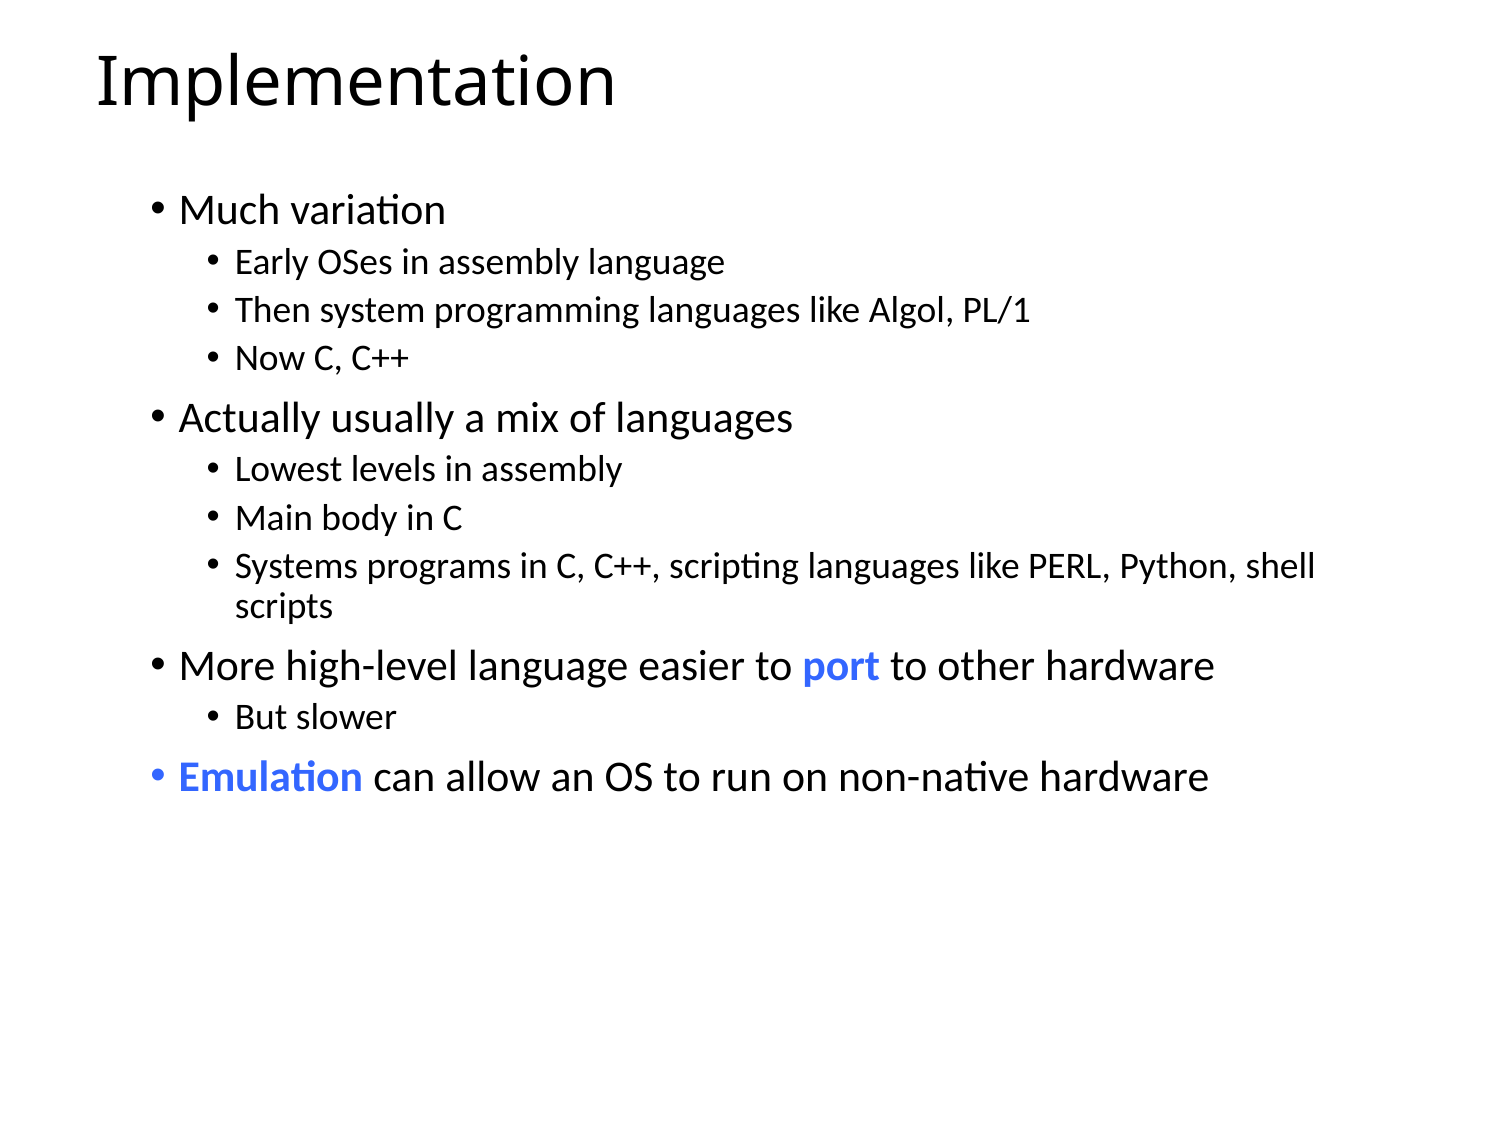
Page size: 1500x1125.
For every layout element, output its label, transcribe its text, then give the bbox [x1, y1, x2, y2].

title Implementation [81, 35, 1406, 131]
list Much variation Early OSes in assembly language Then system programming languages like Algol, PL/1 Now C, C++ Actually usually a mix of languages Lowest levels in assembly Main body in C Systems programs in C, C++, scripting languages like PERL, Python, shell scripts More high-level language easier to port to other hardware But slower Emulation can allow an OS to run on non-native hardware [135, 179, 1401, 923]
